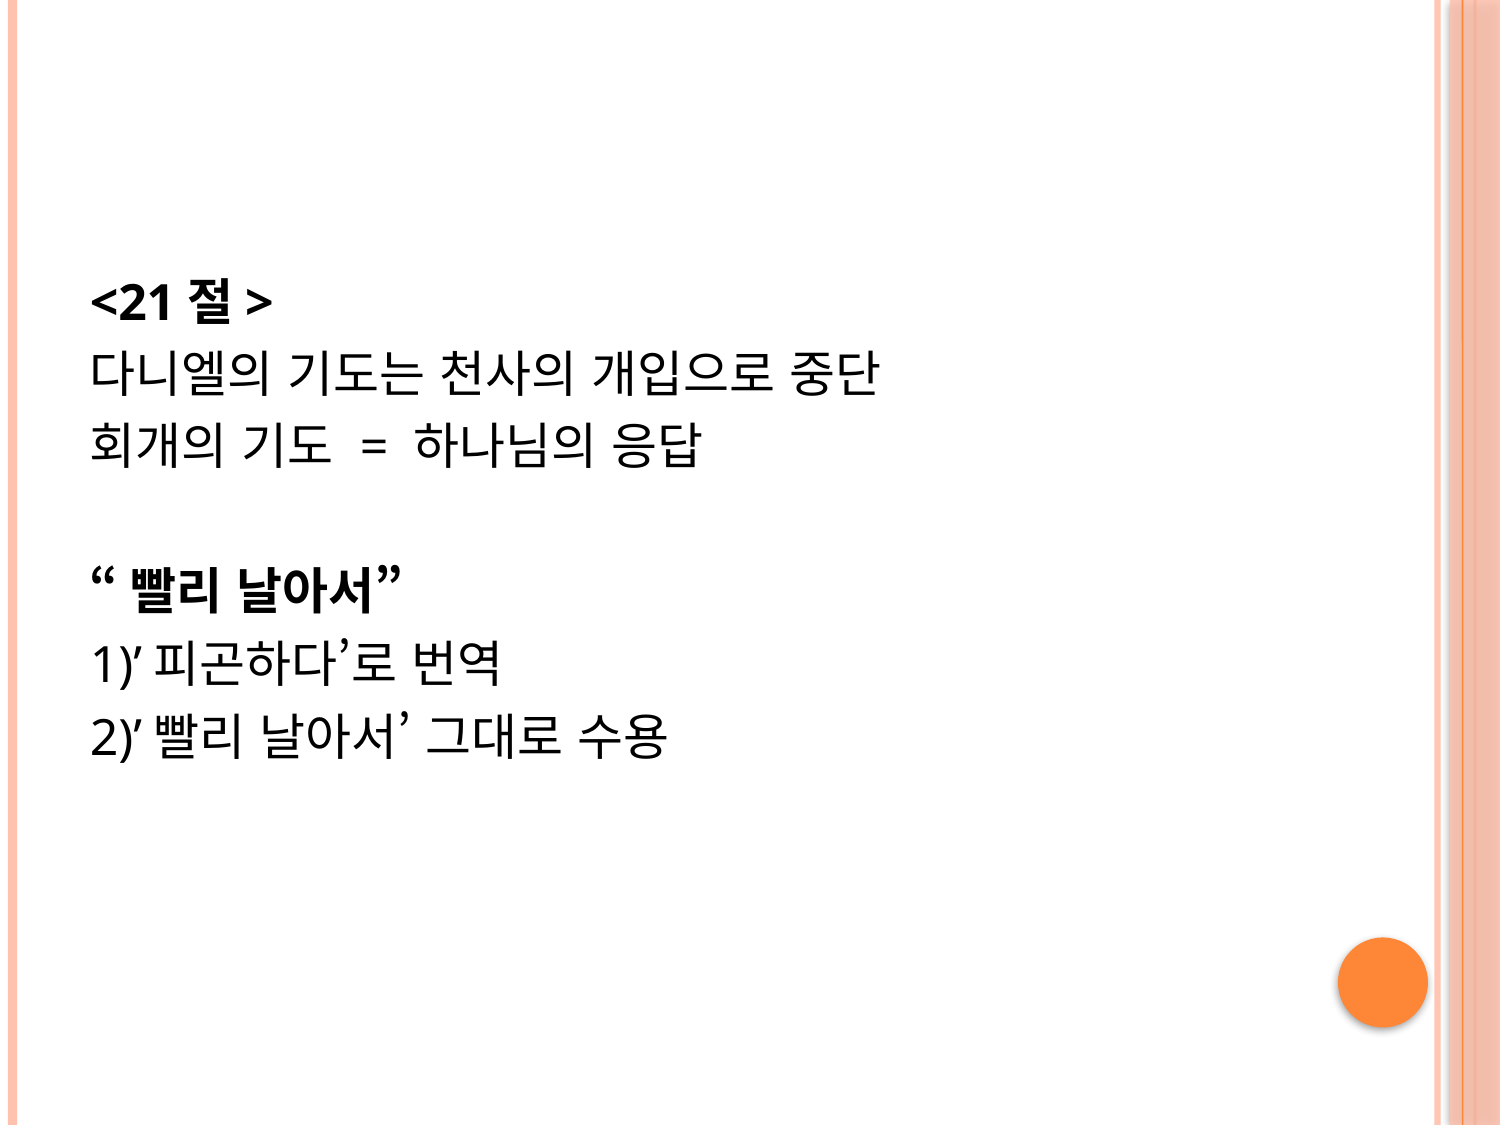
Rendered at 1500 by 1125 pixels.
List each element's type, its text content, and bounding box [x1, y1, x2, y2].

list <21절> 다니엘의 기도는 천사의 개입으로 중단 회개의 기도 = 하나님의 응답 “빨리 날아서” 1)’피곤하다’로 번역 2)’빨리 날아서’ 그대로 수용 [75, 262, 1300, 1062]
